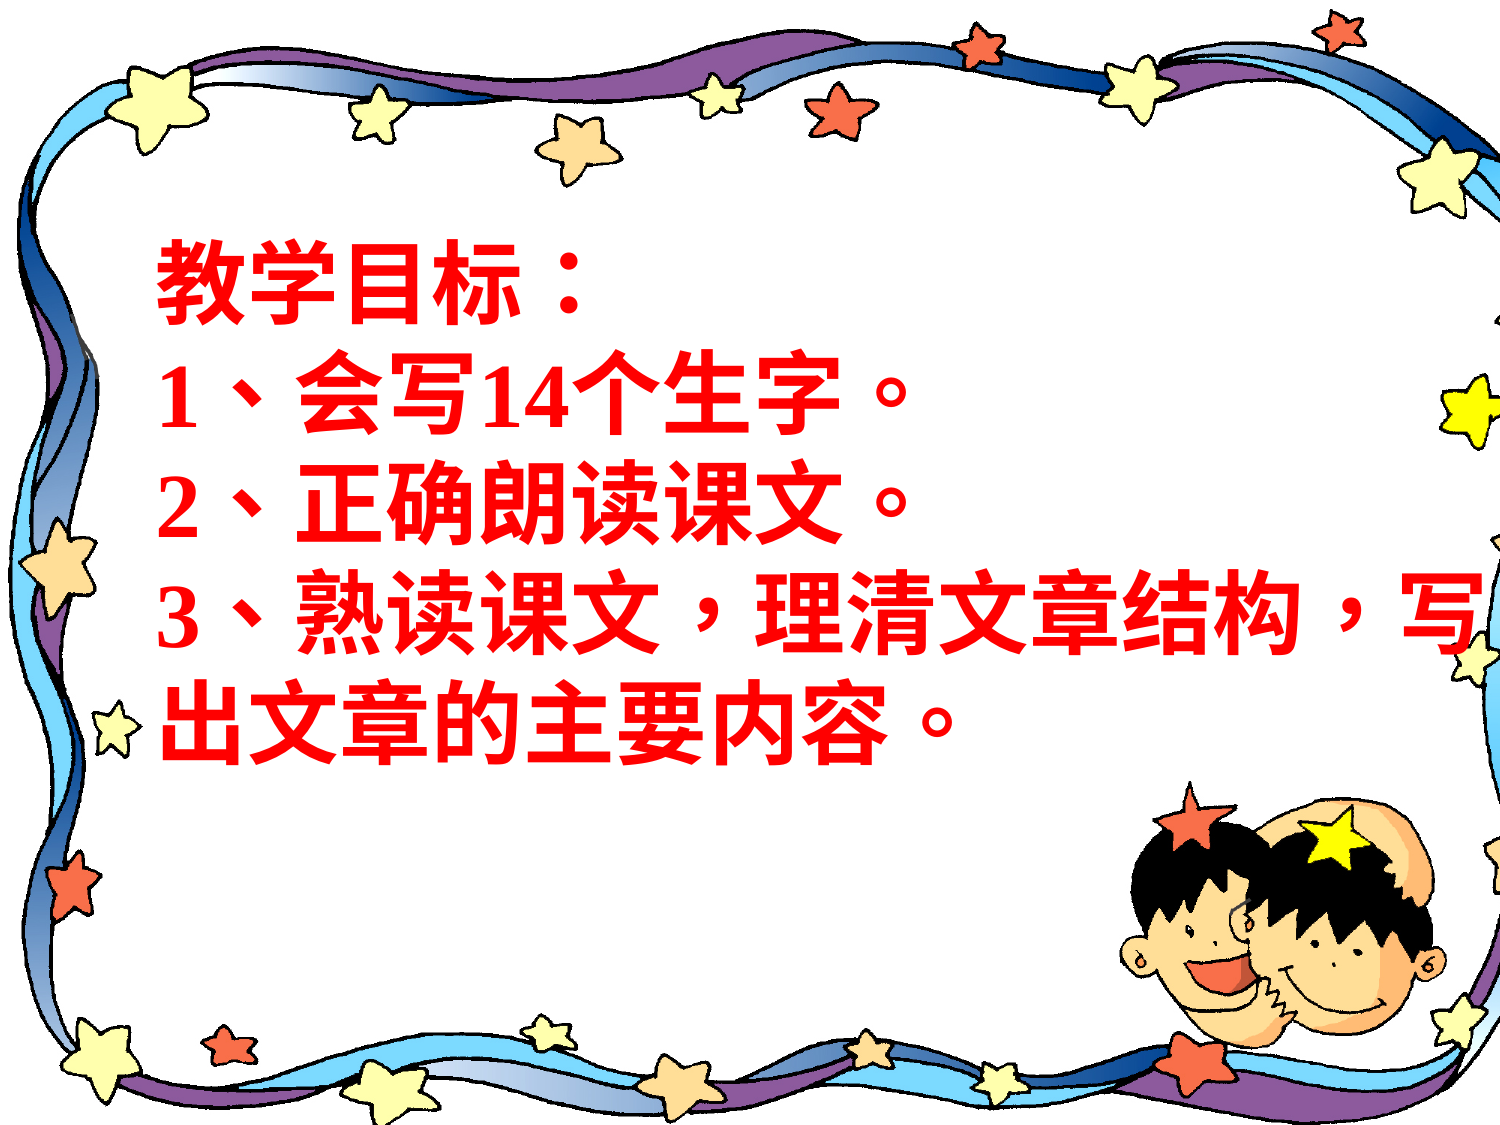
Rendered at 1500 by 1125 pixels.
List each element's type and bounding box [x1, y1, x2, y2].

text_box [0, 0, 1500, 1125]
